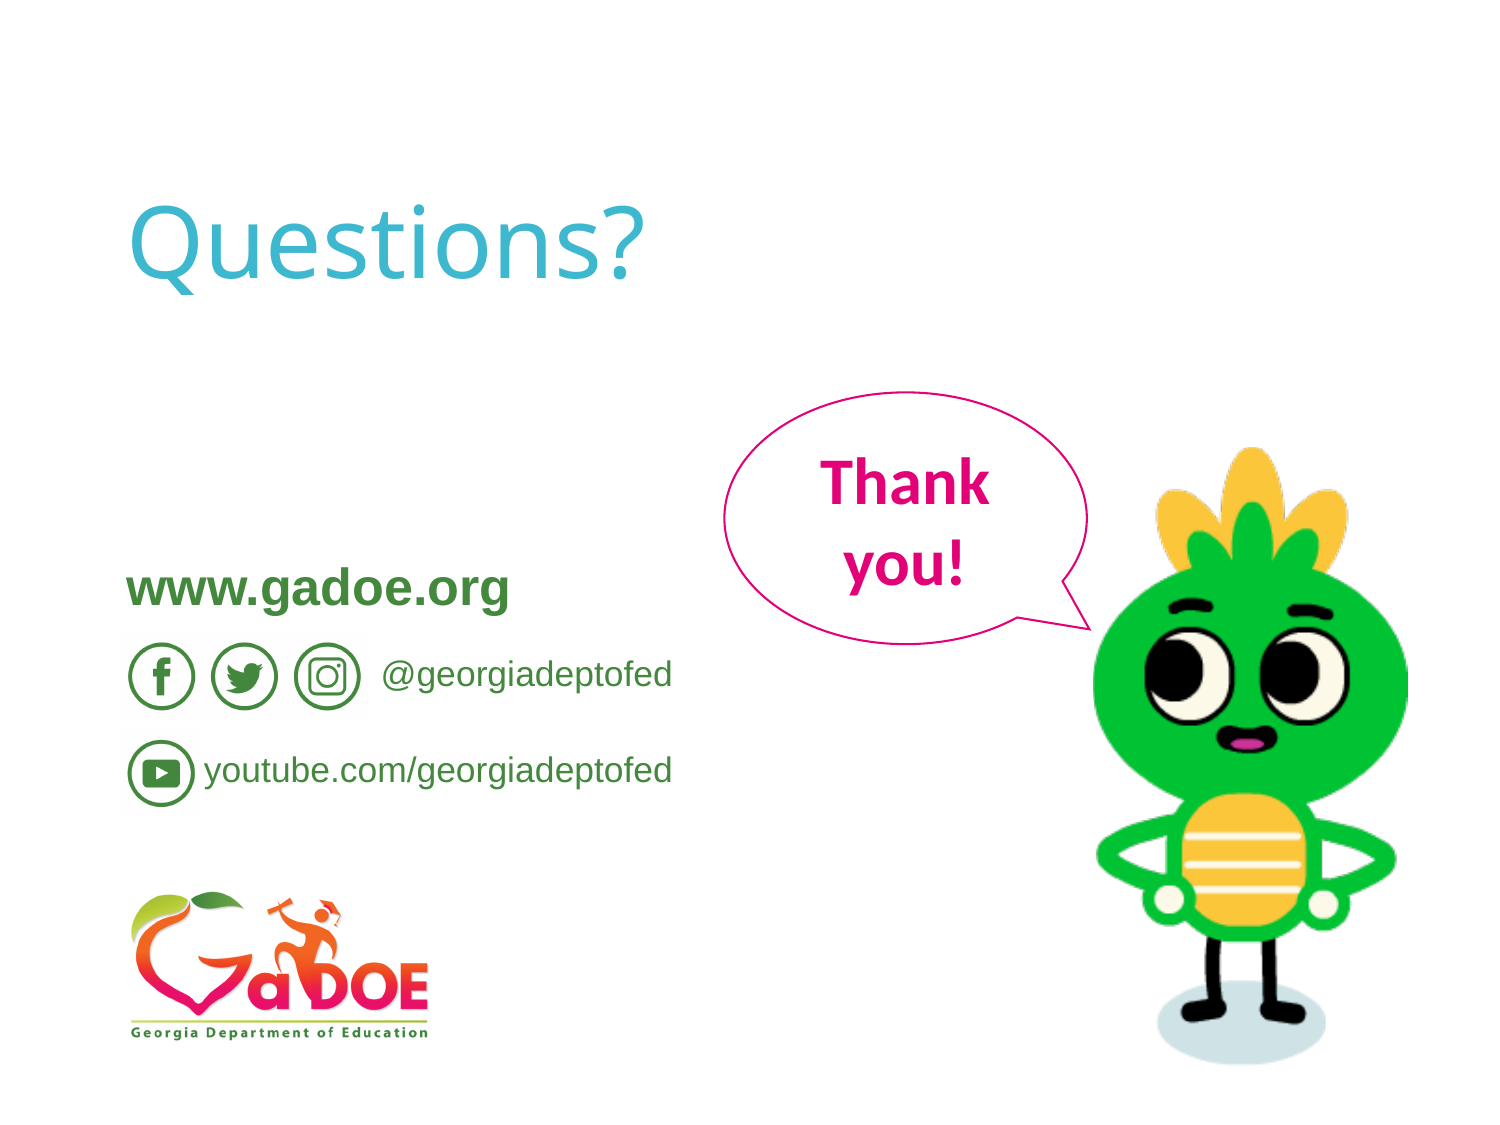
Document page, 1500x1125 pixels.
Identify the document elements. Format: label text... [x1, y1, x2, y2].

picture [1093, 447, 1408, 1085]
picture [121, 631, 373, 720]
text_box Thank you! [723, 391, 1092, 646]
picture [121, 878, 435, 1050]
picture [120, 729, 203, 814]
